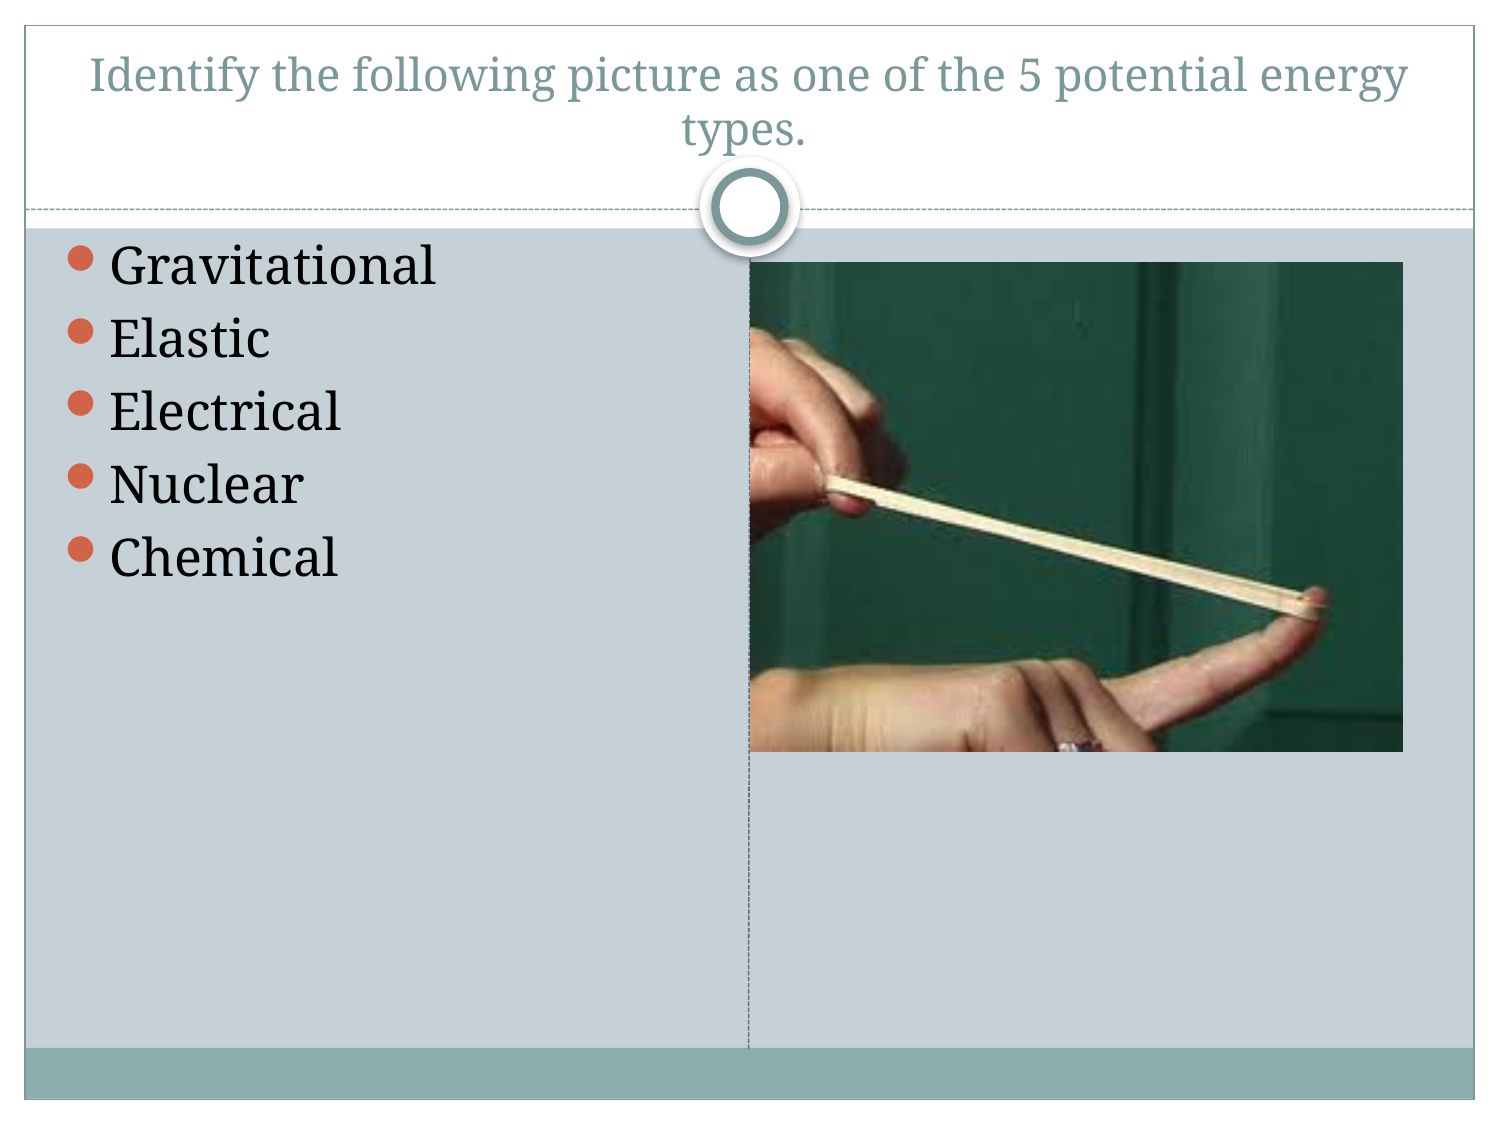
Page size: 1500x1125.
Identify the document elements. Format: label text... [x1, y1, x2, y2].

title Identify the following picture as one of the 5 potential energy types. [49, 37, 1450, 162]
picture [749, 262, 1404, 752]
list Gravitational Elastic Electrical Nuclear Chemical [49, 224, 712, 993]
